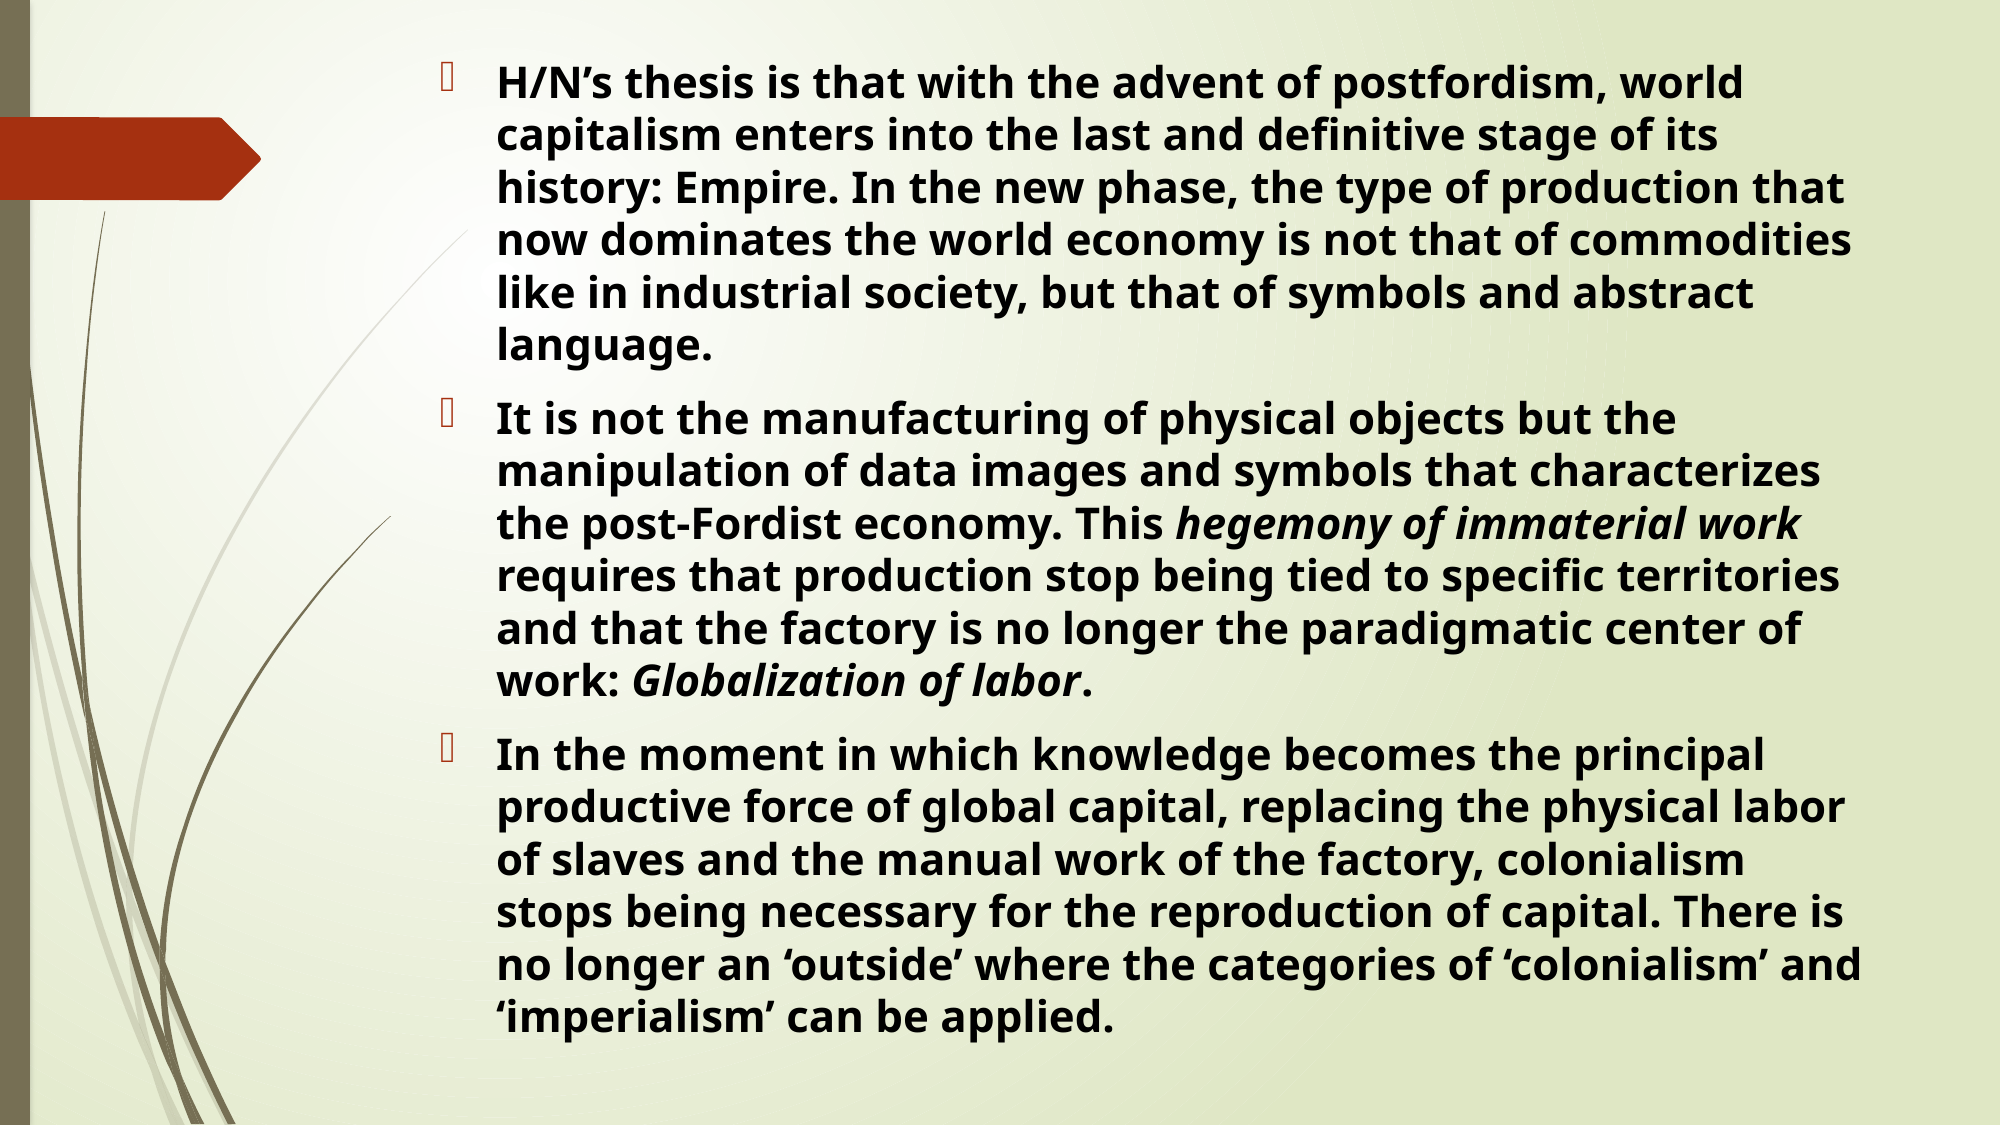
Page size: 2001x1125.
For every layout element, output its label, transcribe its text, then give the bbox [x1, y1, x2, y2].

list H/N’s thesis is that with the advent of postfordism, world capitalism enters into the last and definitive stage of its history: Empire. In the new phase, the type of production that now dominates the world economy is not that of commodities like in industrial society, but that of symbols and abstract language. It is not the manufacturing of physical objects but the manipulation of data images and symbols that characterizes the post-Fordist economy. This hegemony of immaterial work requires that production stop being tied to specific territories and that the factory is no longer the paradigmatic center of work: Globalization of labor. In the moment in which knowledge becomes the principal productive force of global capital, replacing the physical labor of slaves and the manual work of the factory, colonialism stops being necessary for the reproduction of capital. There is no longer an ‘outside’ where the categories of ‘colonialism’ and ‘imperialism’ can be applied. [424, 47, 1888, 970]
